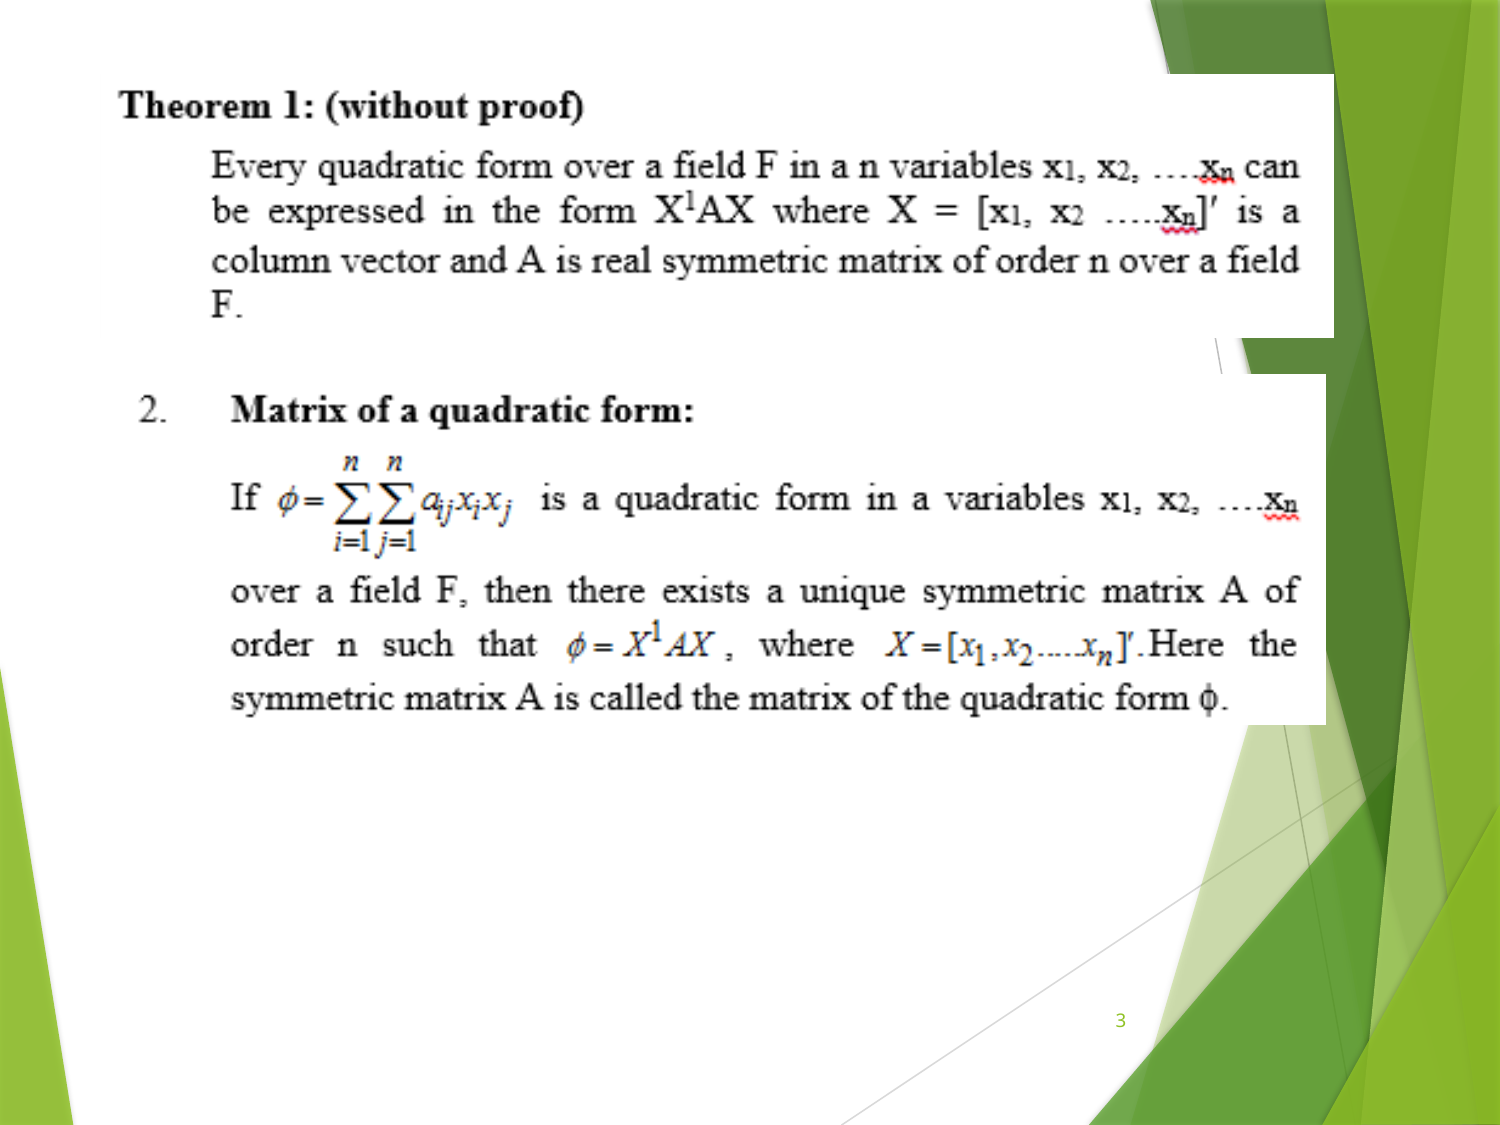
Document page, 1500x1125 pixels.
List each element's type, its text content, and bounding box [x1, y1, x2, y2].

slide_number 3 [1057, 991, 1142, 1051]
picture [124, 374, 1327, 726]
picture [99, 74, 1334, 338]
